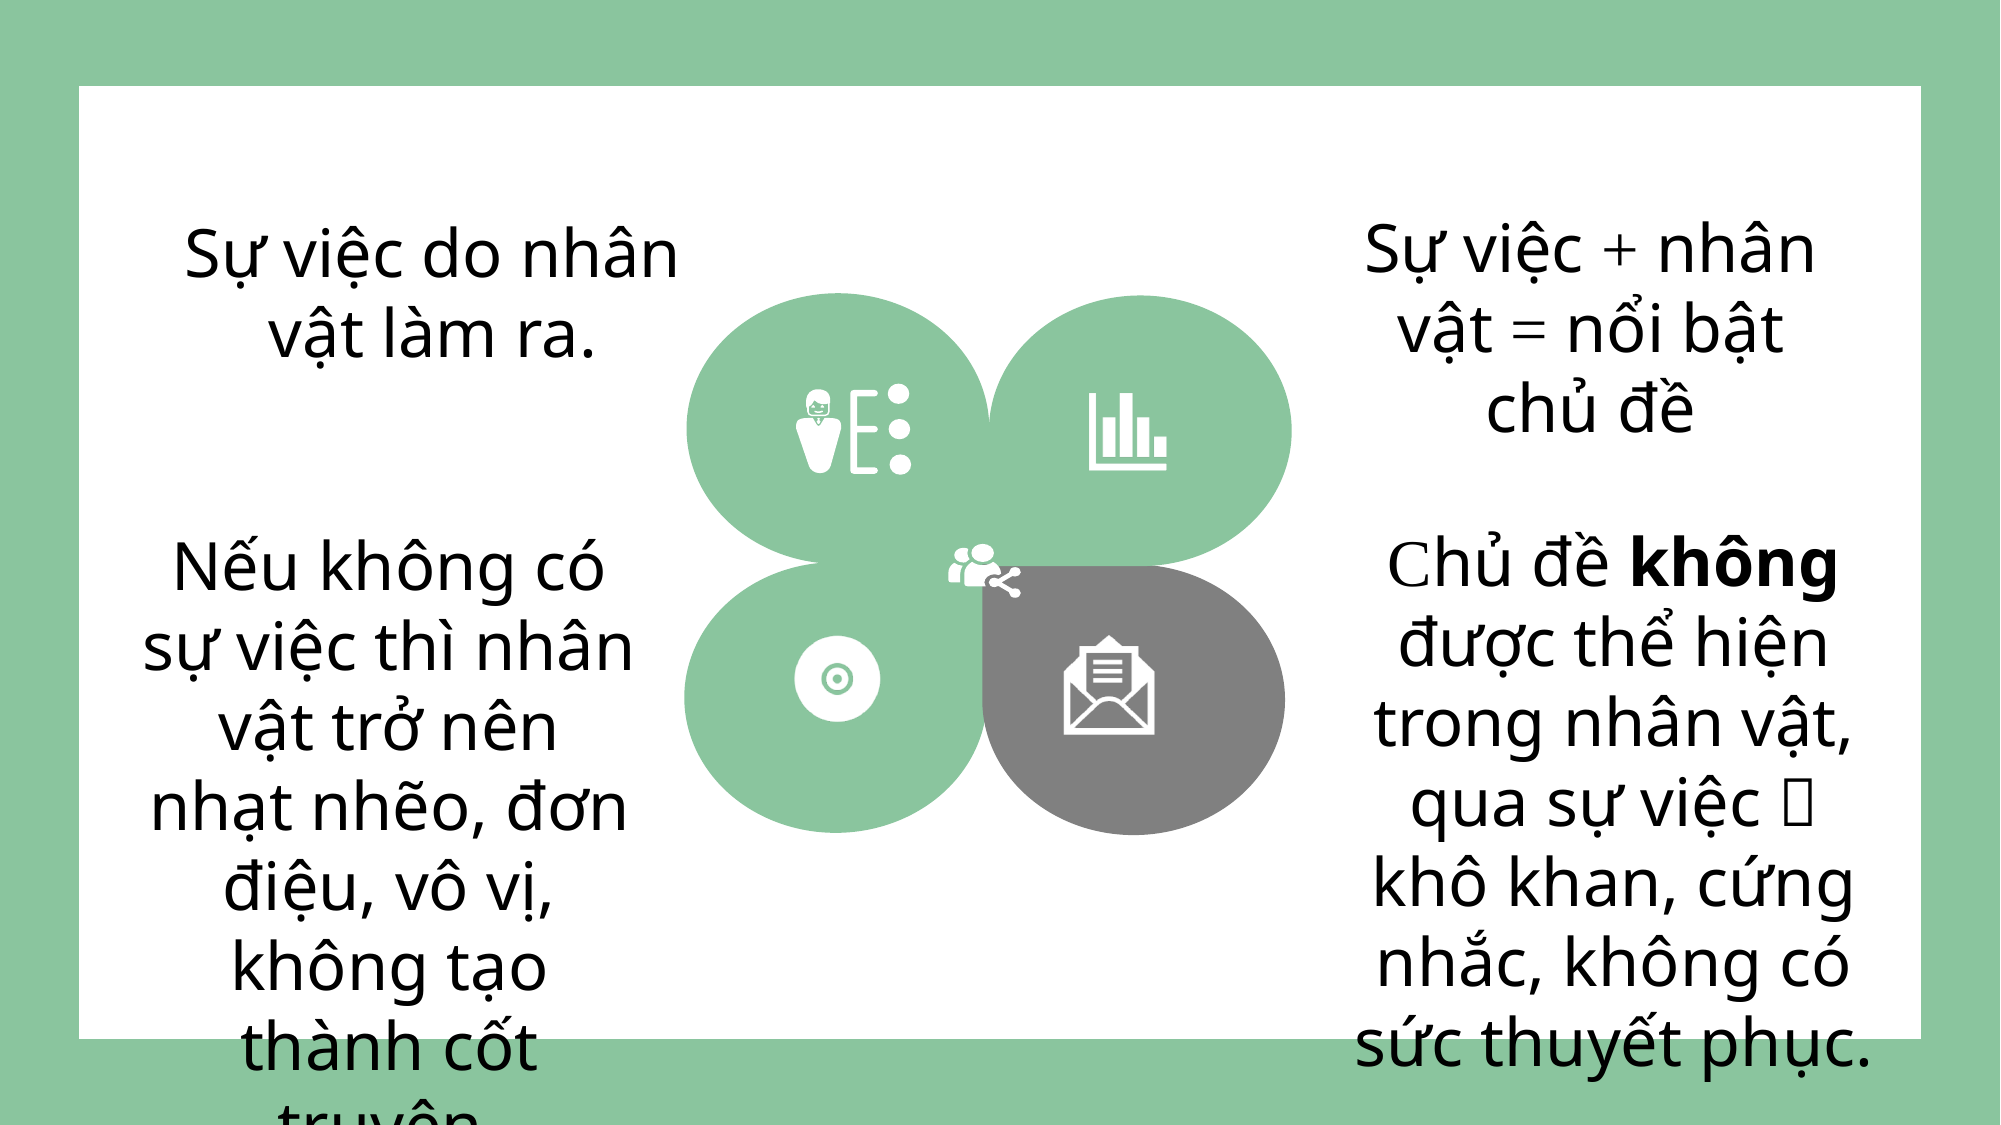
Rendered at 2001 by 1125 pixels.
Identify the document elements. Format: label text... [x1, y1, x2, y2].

text_box [888, 418, 911, 440]
text_box [987, 294, 1293, 568]
text_box Nếu không có sự việc thì nhân vật trở nên nhạt nhẽo, đơn điệu, vô vị, không tạo thành cốt truyện. [127, 516, 652, 1125]
text_box [850, 389, 878, 474]
text_box [889, 454, 912, 475]
text_box [887, 383, 910, 404]
text_box [683, 563, 984, 834]
picture [1073, 377, 1182, 486]
text_box [971, 543, 994, 562]
text_box [954, 547, 970, 563]
text_box Sự việc + nhân vật = nổi bật chủ đề [1323, 198, 1859, 454]
text_box Chủ đề không được thể hiện trong nhân vật, qua sự việc  khô khan, cứng nhắc, không có sức thuyết phục. [1332, 512, 1897, 1088]
text_box [685, 292, 989, 565]
text_box [796, 389, 842, 474]
text_box [988, 567, 1021, 598]
text_box Sự việc do nhân vật làm ra. [165, 203, 701, 378]
picture [1053, 630, 1162, 739]
text_box [948, 562, 963, 583]
text_box [964, 561, 1002, 587]
picture [782, 624, 891, 733]
text_box [86, 94, 1913, 1031]
text_box [981, 566, 1287, 837]
